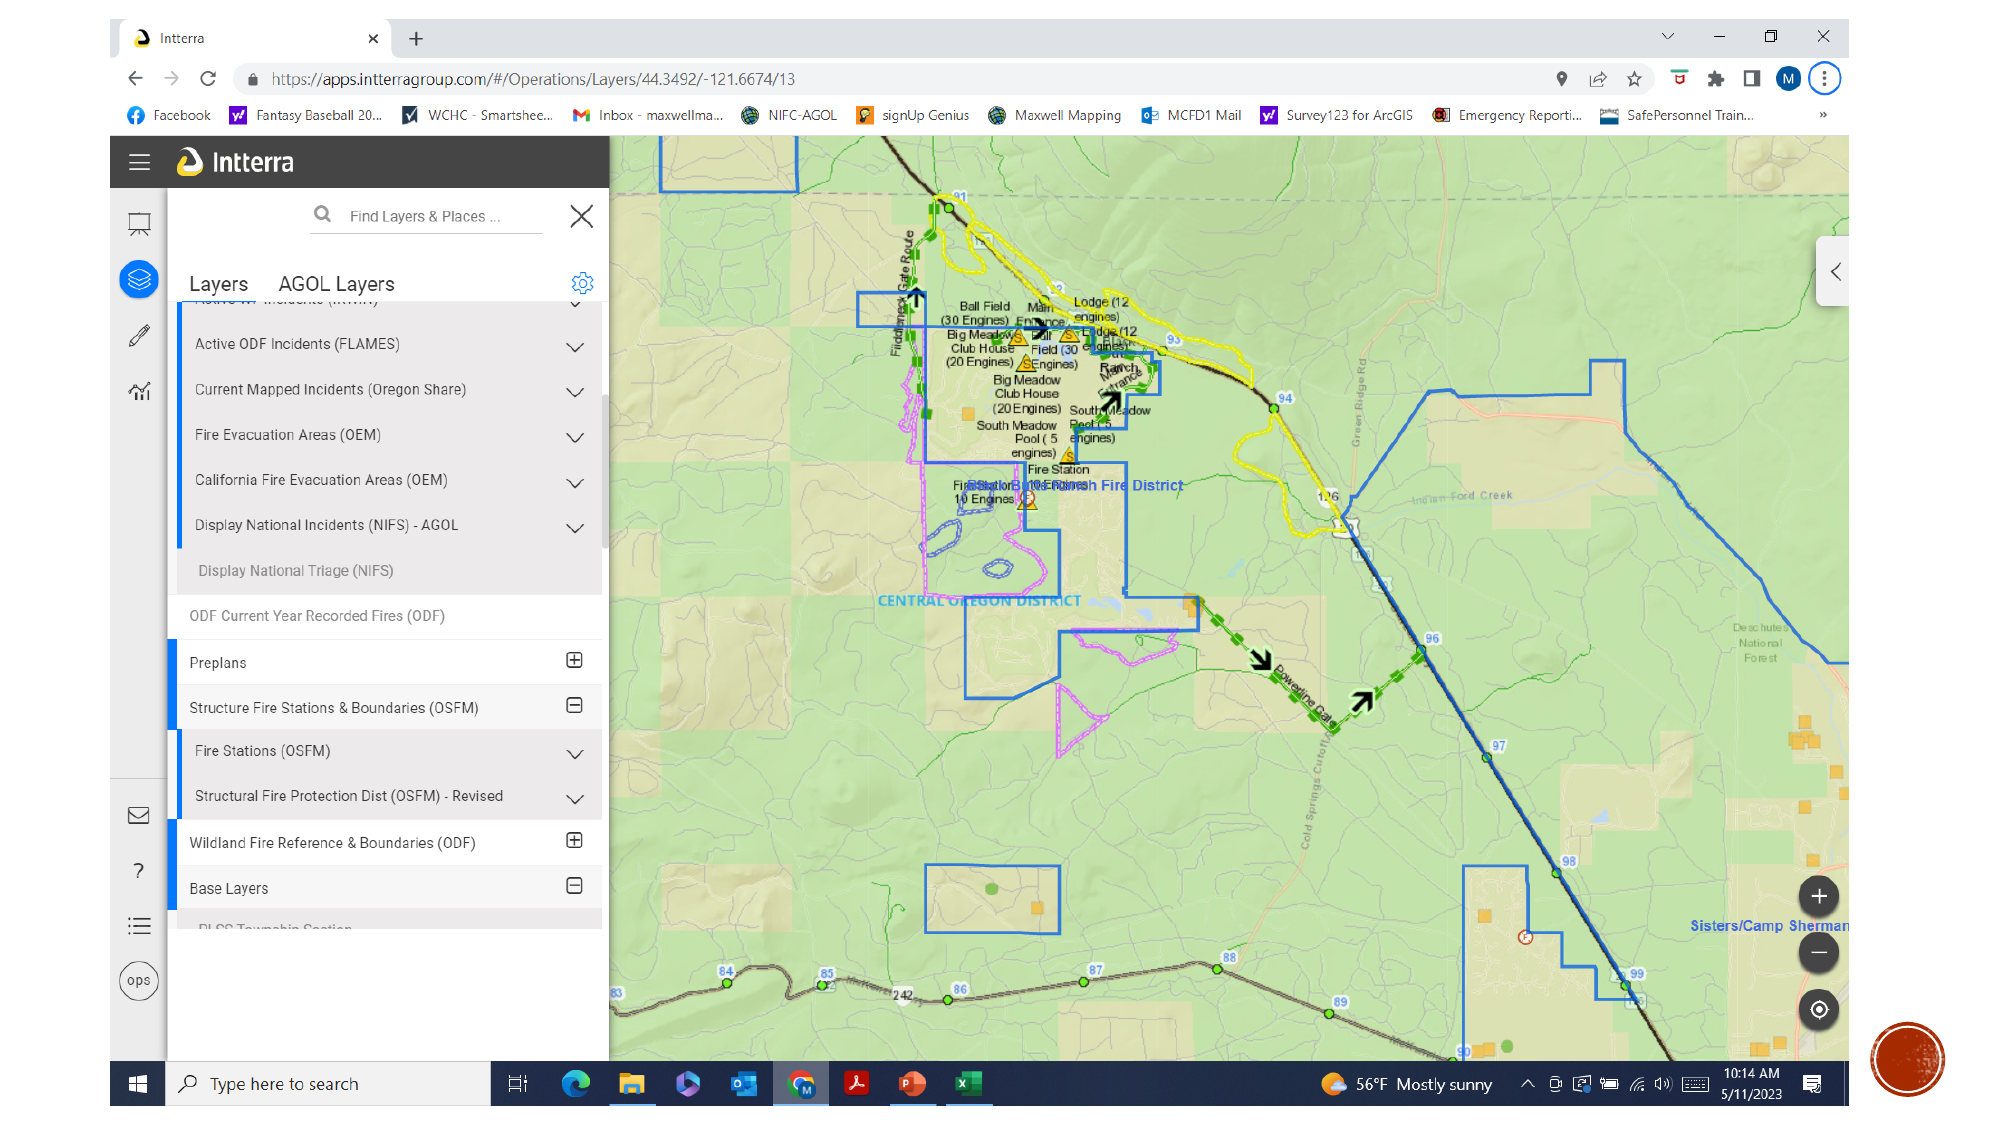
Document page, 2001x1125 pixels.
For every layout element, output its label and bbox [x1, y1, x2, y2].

list [115, 24, 1844, 1101]
